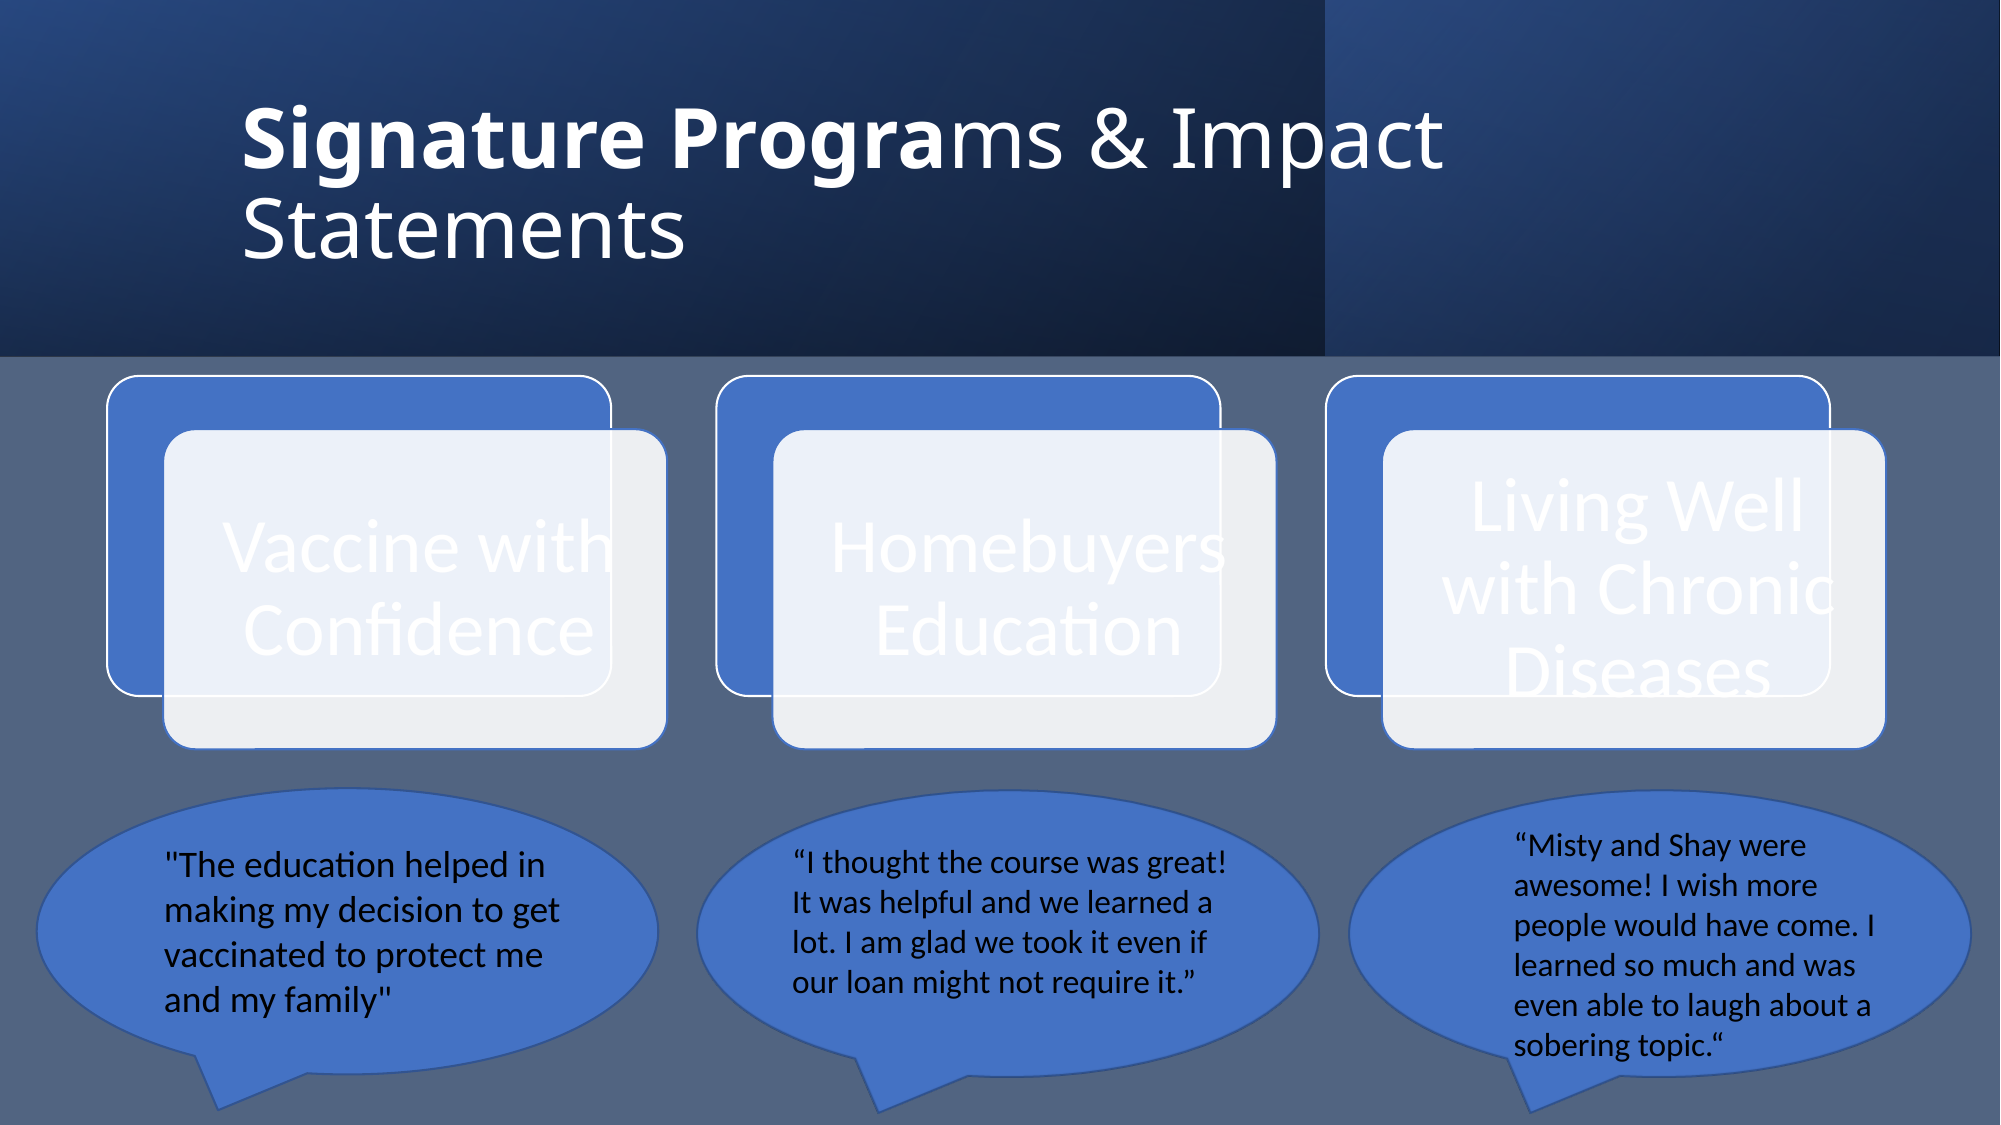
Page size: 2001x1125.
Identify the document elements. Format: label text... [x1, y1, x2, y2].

text_box "The education helped in making my decision to get vaccinated to protect me and my family" [149, 876, 590, 1028]
text_box [35, 840, 579, 1112]
picture [695, 790, 1321, 1115]
text_box [590, 876, 660, 1022]
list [107, 430, 1897, 874]
picture [1347, 788, 1973, 1115]
title Signature Programs & Impact Statements [226, 57, 1822, 316]
text_box [0, 0, 2000, 357]
text_box [0, 357, 2000, 1125]
